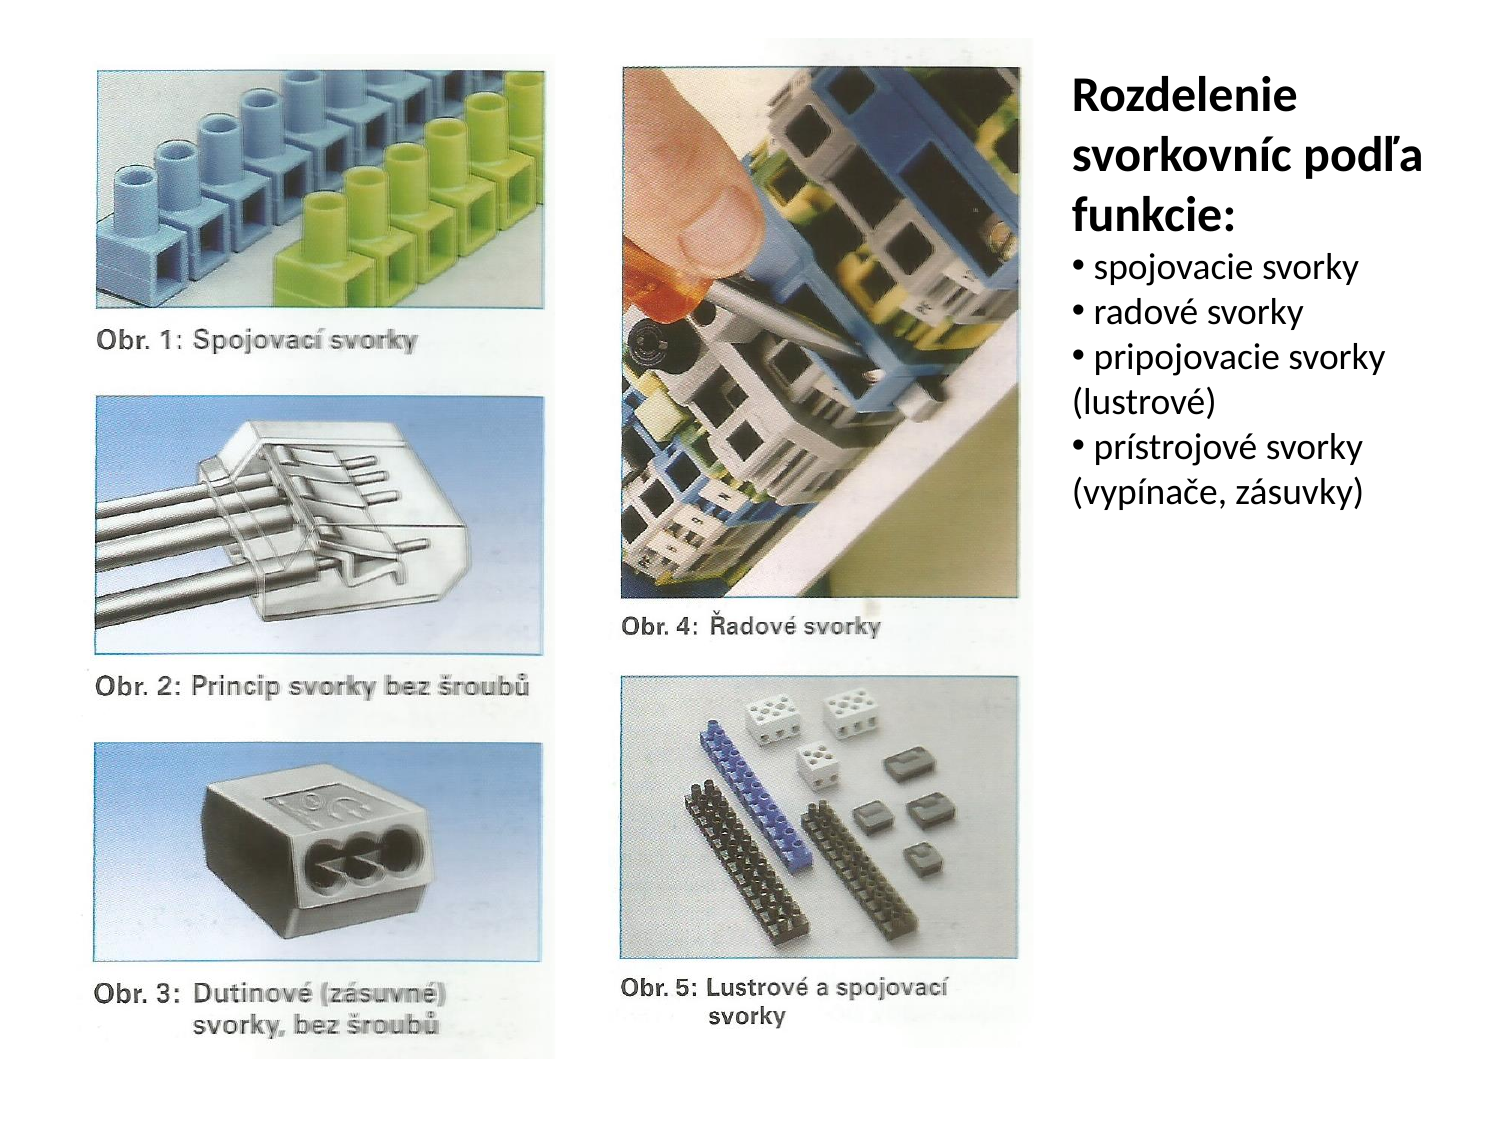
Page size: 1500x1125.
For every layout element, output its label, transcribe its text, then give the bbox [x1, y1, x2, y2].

picture [608, 38, 1034, 1049]
text_box Rozdelenie svorkovníc podľa funkcie: spojovacie svorky radové svorky pripojovacie svorky (lustrové) prístrojové svorky (vypínače, zásuvky) [1057, 54, 1447, 520]
picture [76, 54, 556, 1059]
